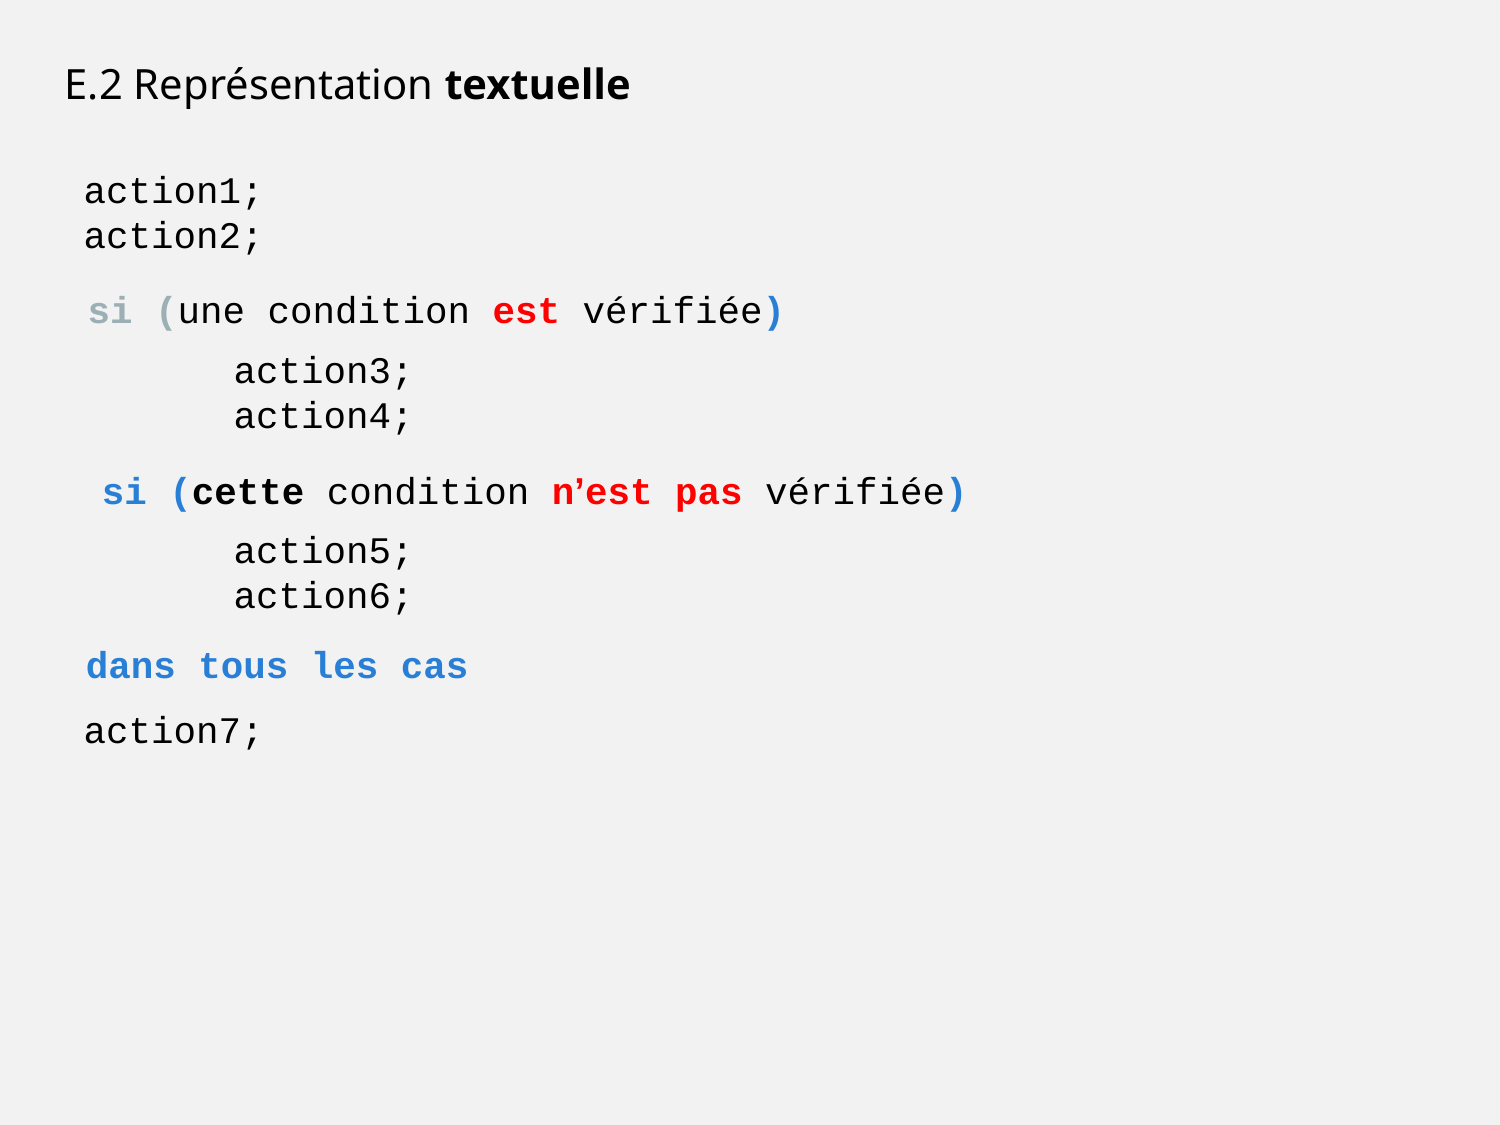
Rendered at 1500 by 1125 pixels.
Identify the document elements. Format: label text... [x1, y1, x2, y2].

text_box si (une condition est vérifiée) [593, 278, 800, 339]
text_box action1; action2; action3; action4; action5; action6; action7; [68, 158, 593, 759]
text_box si (cette condition n’est pas vérifiée) [593, 459, 983, 520]
text_box E.2 Représentation textuelle [50, 50, 692, 115]
